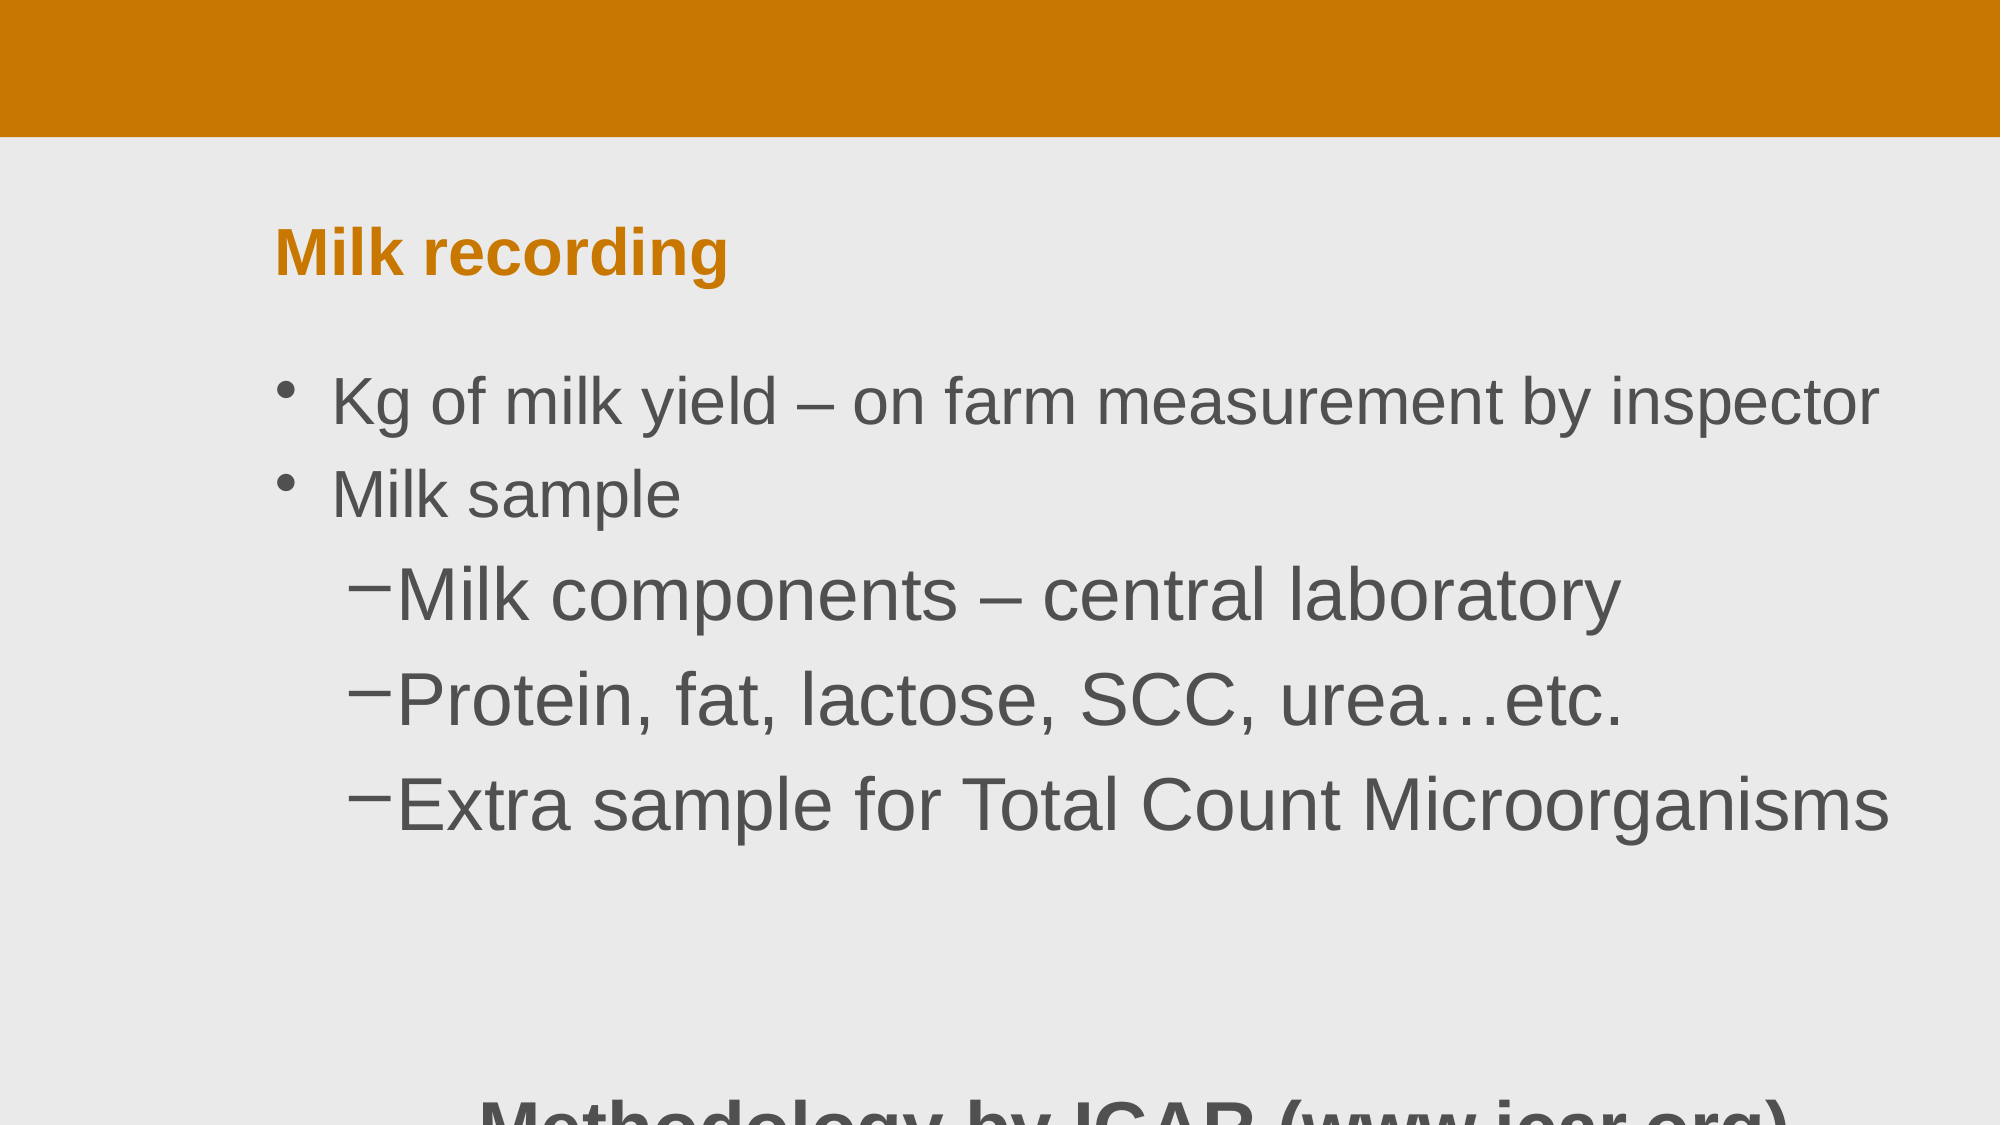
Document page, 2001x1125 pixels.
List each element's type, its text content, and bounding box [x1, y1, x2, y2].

list Kg of milk yield – on farm measurement by inspector Milk sample Milk components – central laboratory Protein, fat, lactose, SCC, urea…etc. Extra sample for Total Count Microorganisms Methodology by ICAR (www.icar.org) [259, 350, 1936, 1005]
title Milk recording [259, 184, 1790, 313]
